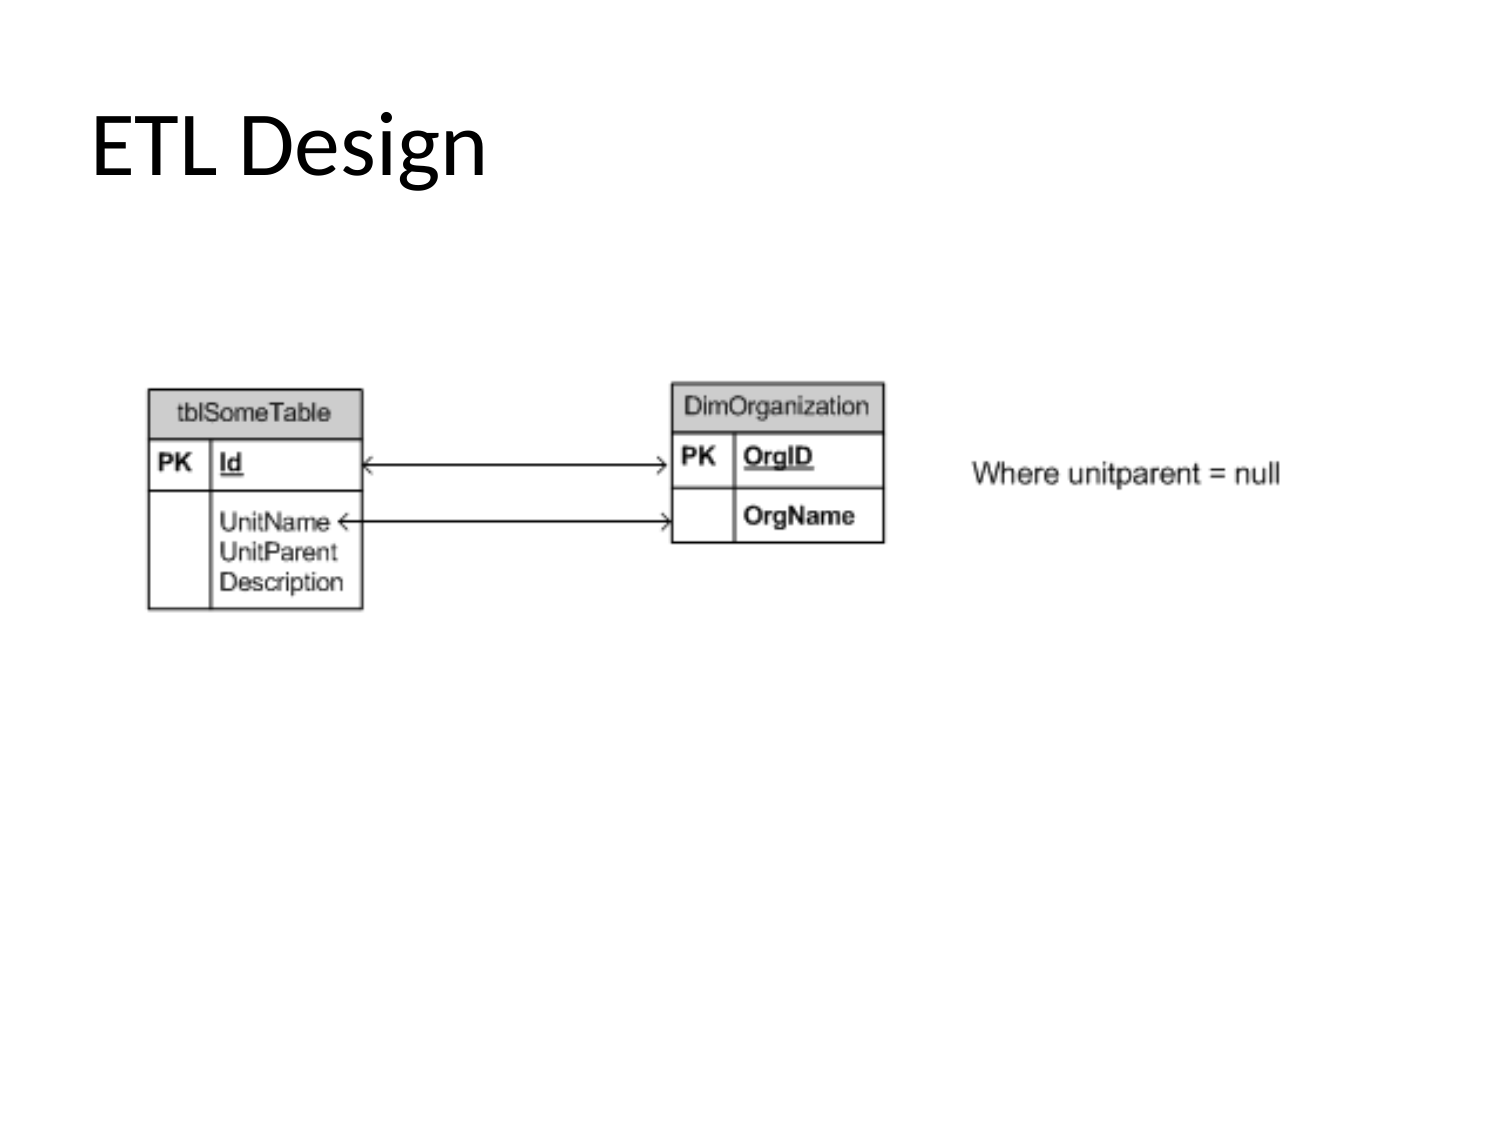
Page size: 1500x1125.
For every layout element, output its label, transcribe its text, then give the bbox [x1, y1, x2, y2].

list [124, 349, 1351, 649]
title ETL Design [75, 45, 1425, 233]
